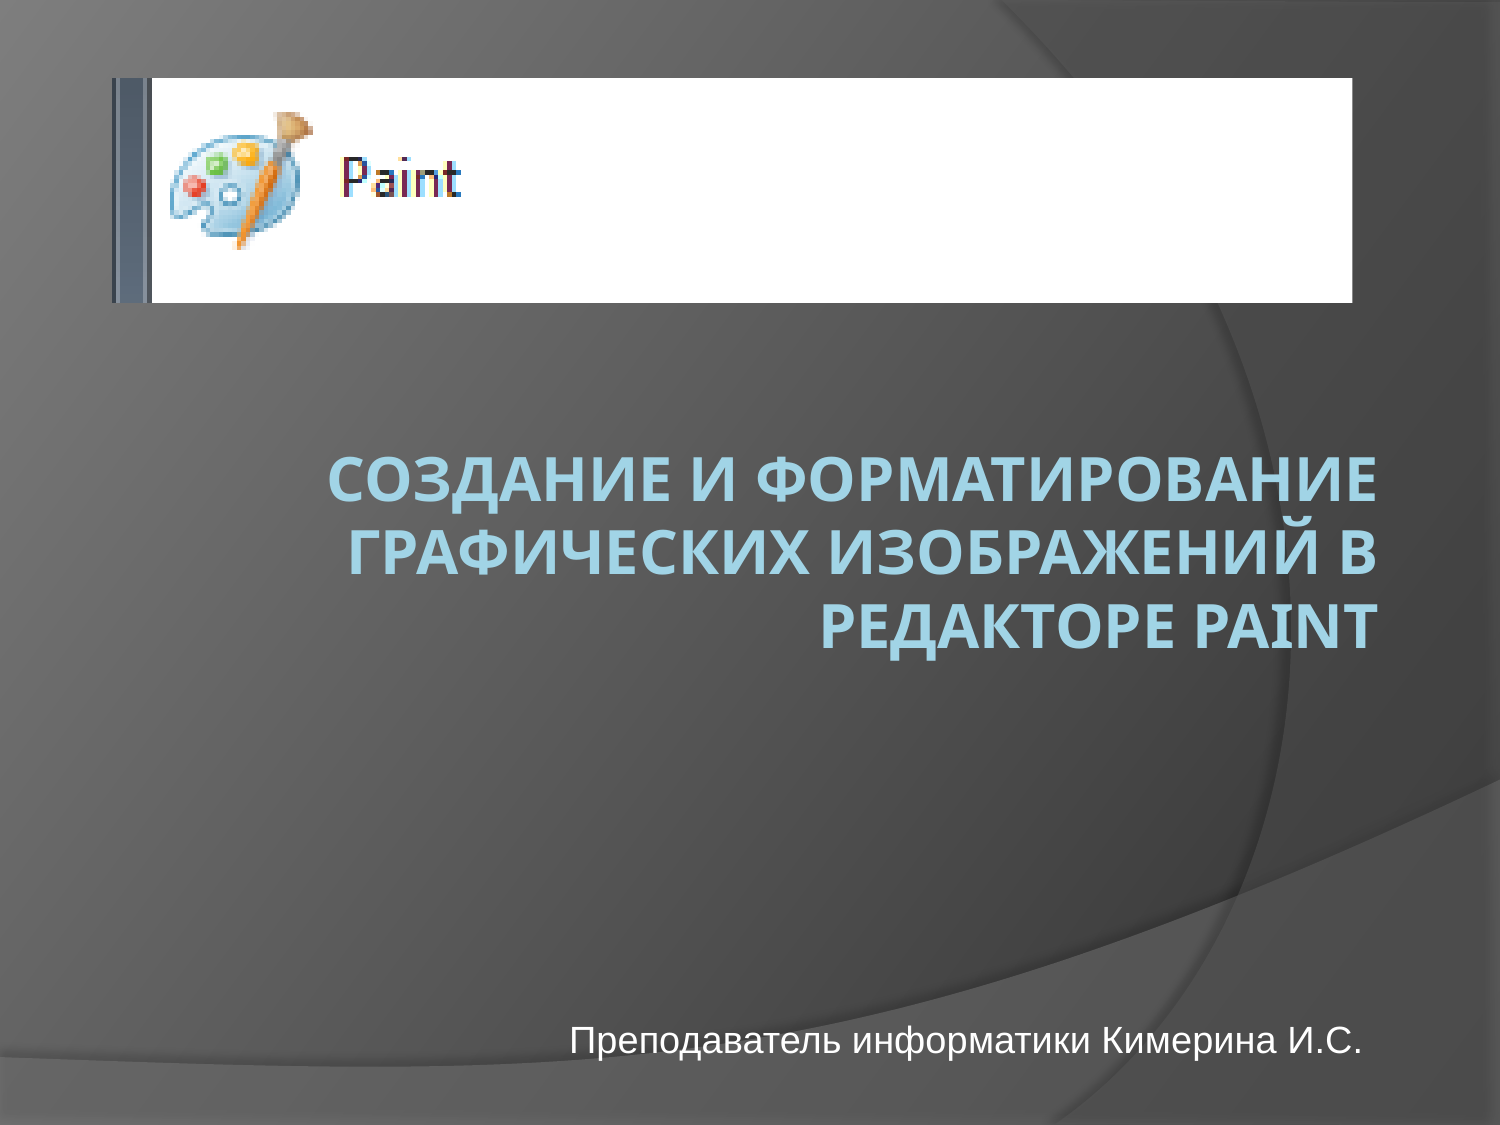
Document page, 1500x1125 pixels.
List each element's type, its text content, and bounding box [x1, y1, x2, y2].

subtitle Преподаватель информатики Кимерина И.С. [490, 975, 1383, 1061]
title Создание и форматирование графических изображений в редакторе Paint [112, 432, 1388, 674]
picture [111, 77, 1353, 303]
